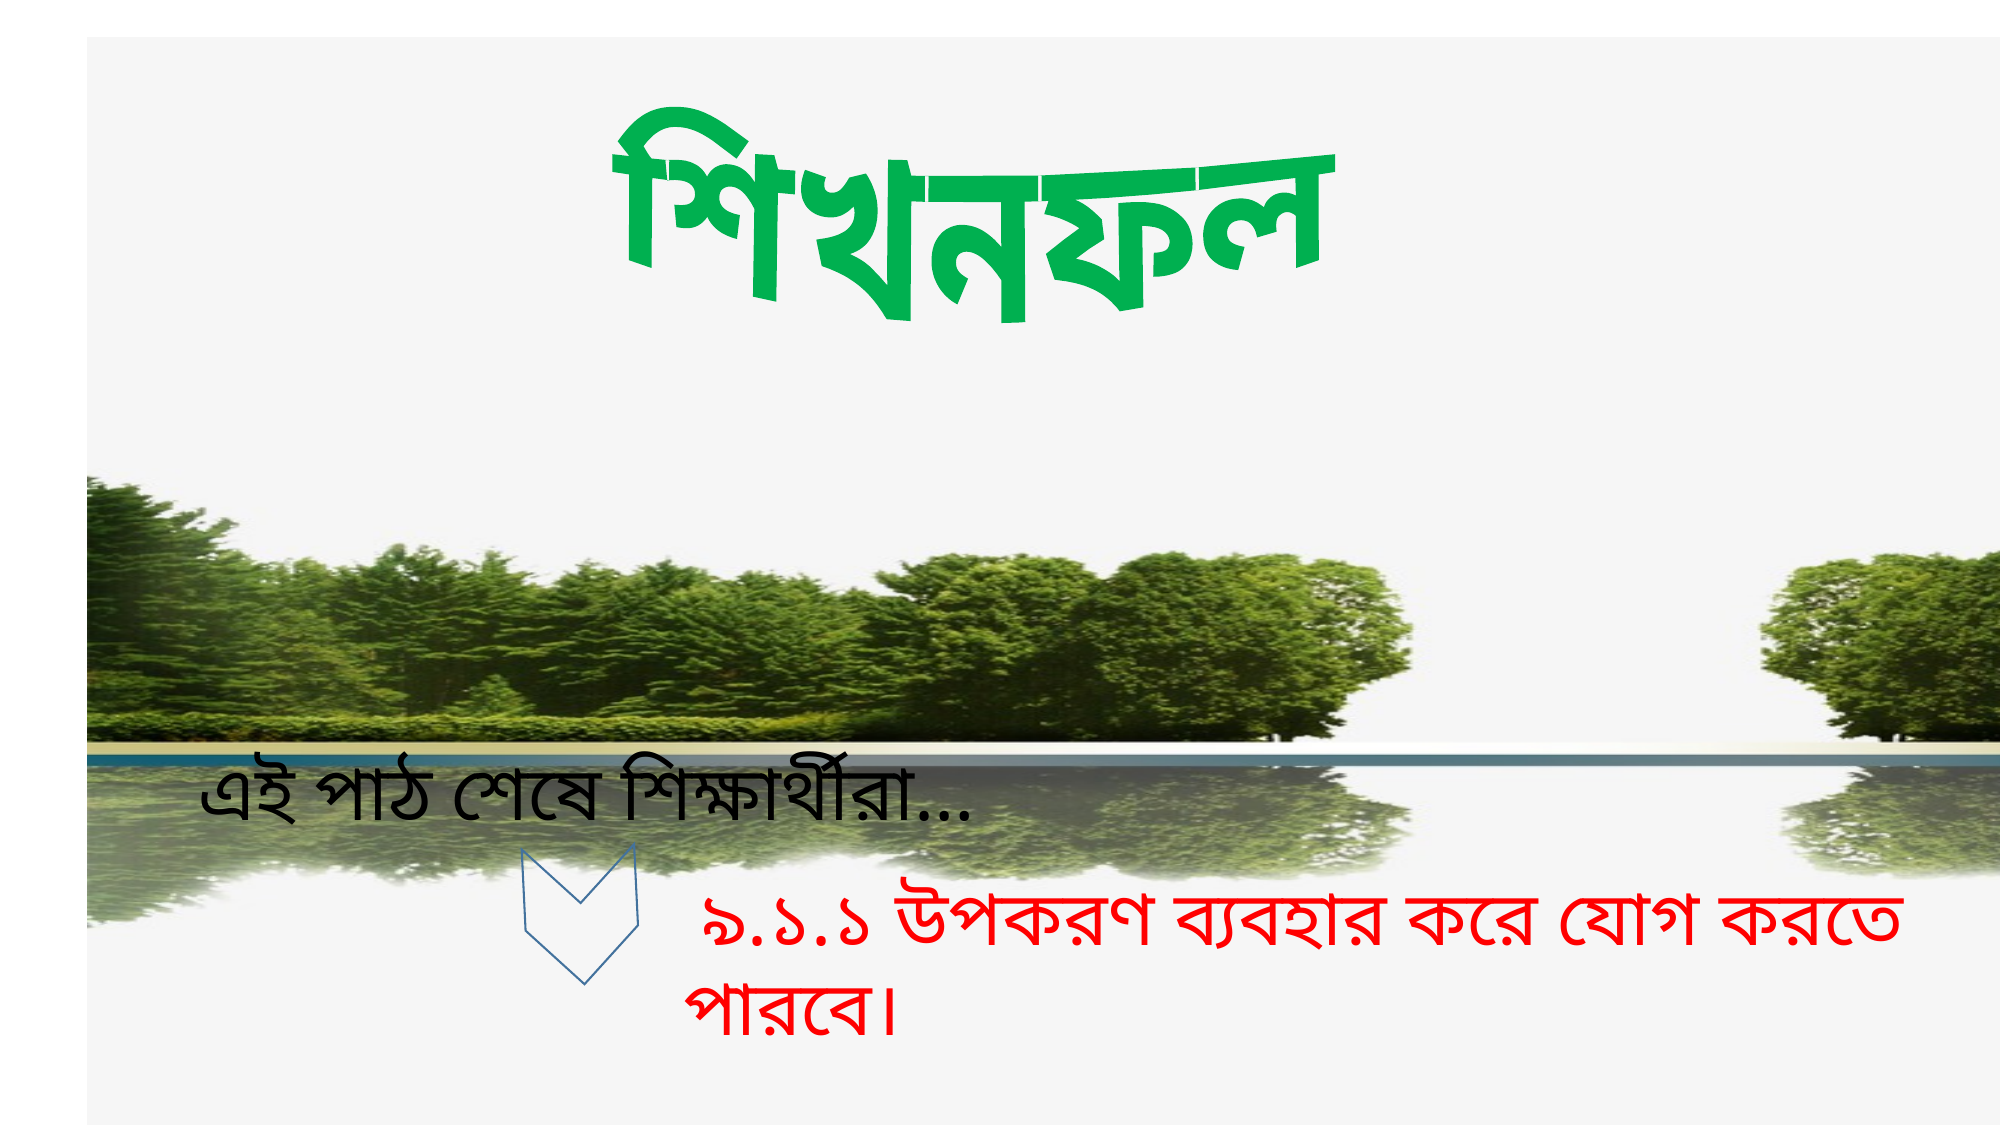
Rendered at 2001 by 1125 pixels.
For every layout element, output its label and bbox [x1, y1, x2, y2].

picture [87, 37, 2000, 1125]
text_box [524, 846, 1932, 985]
